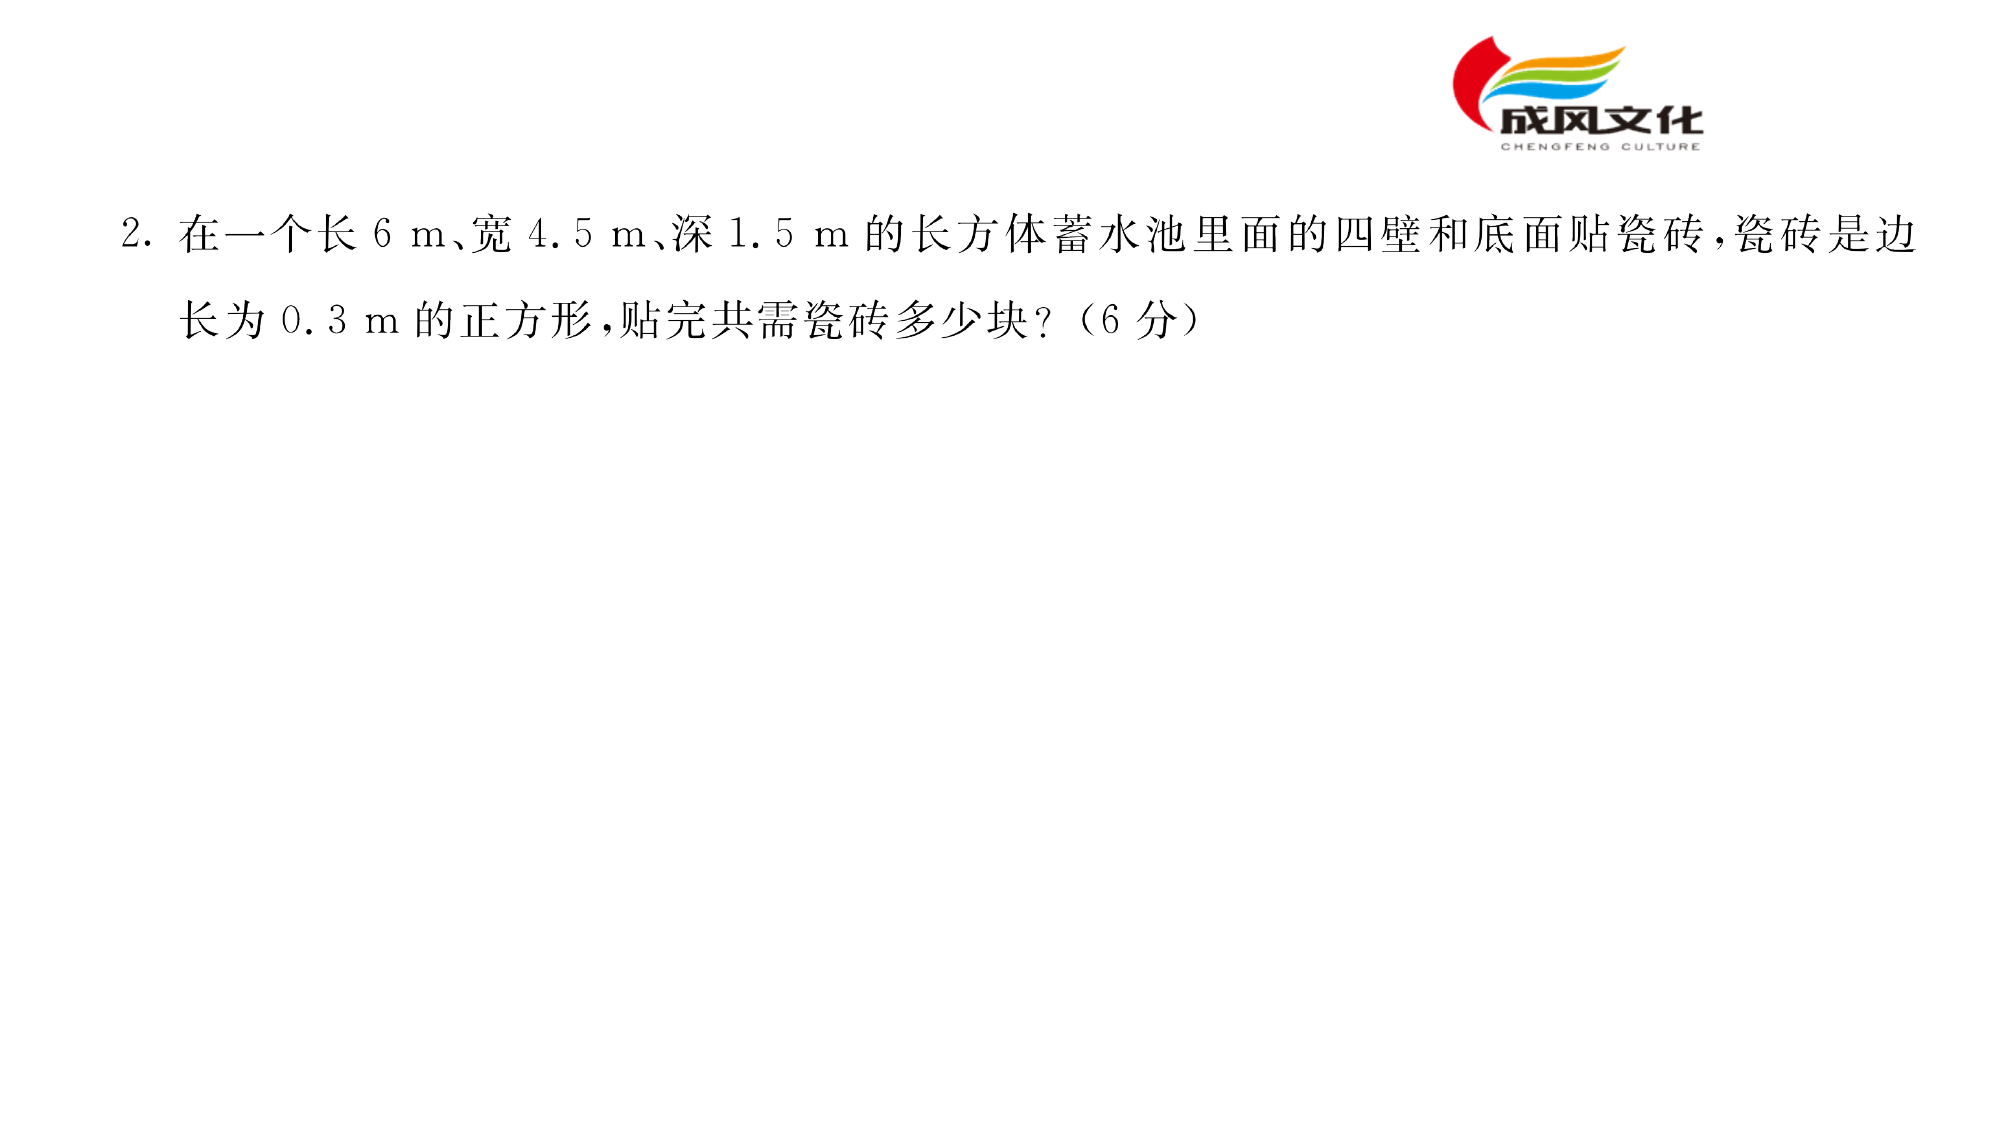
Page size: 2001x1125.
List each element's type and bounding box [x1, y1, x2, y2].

picture [118, 30, 2000, 595]
